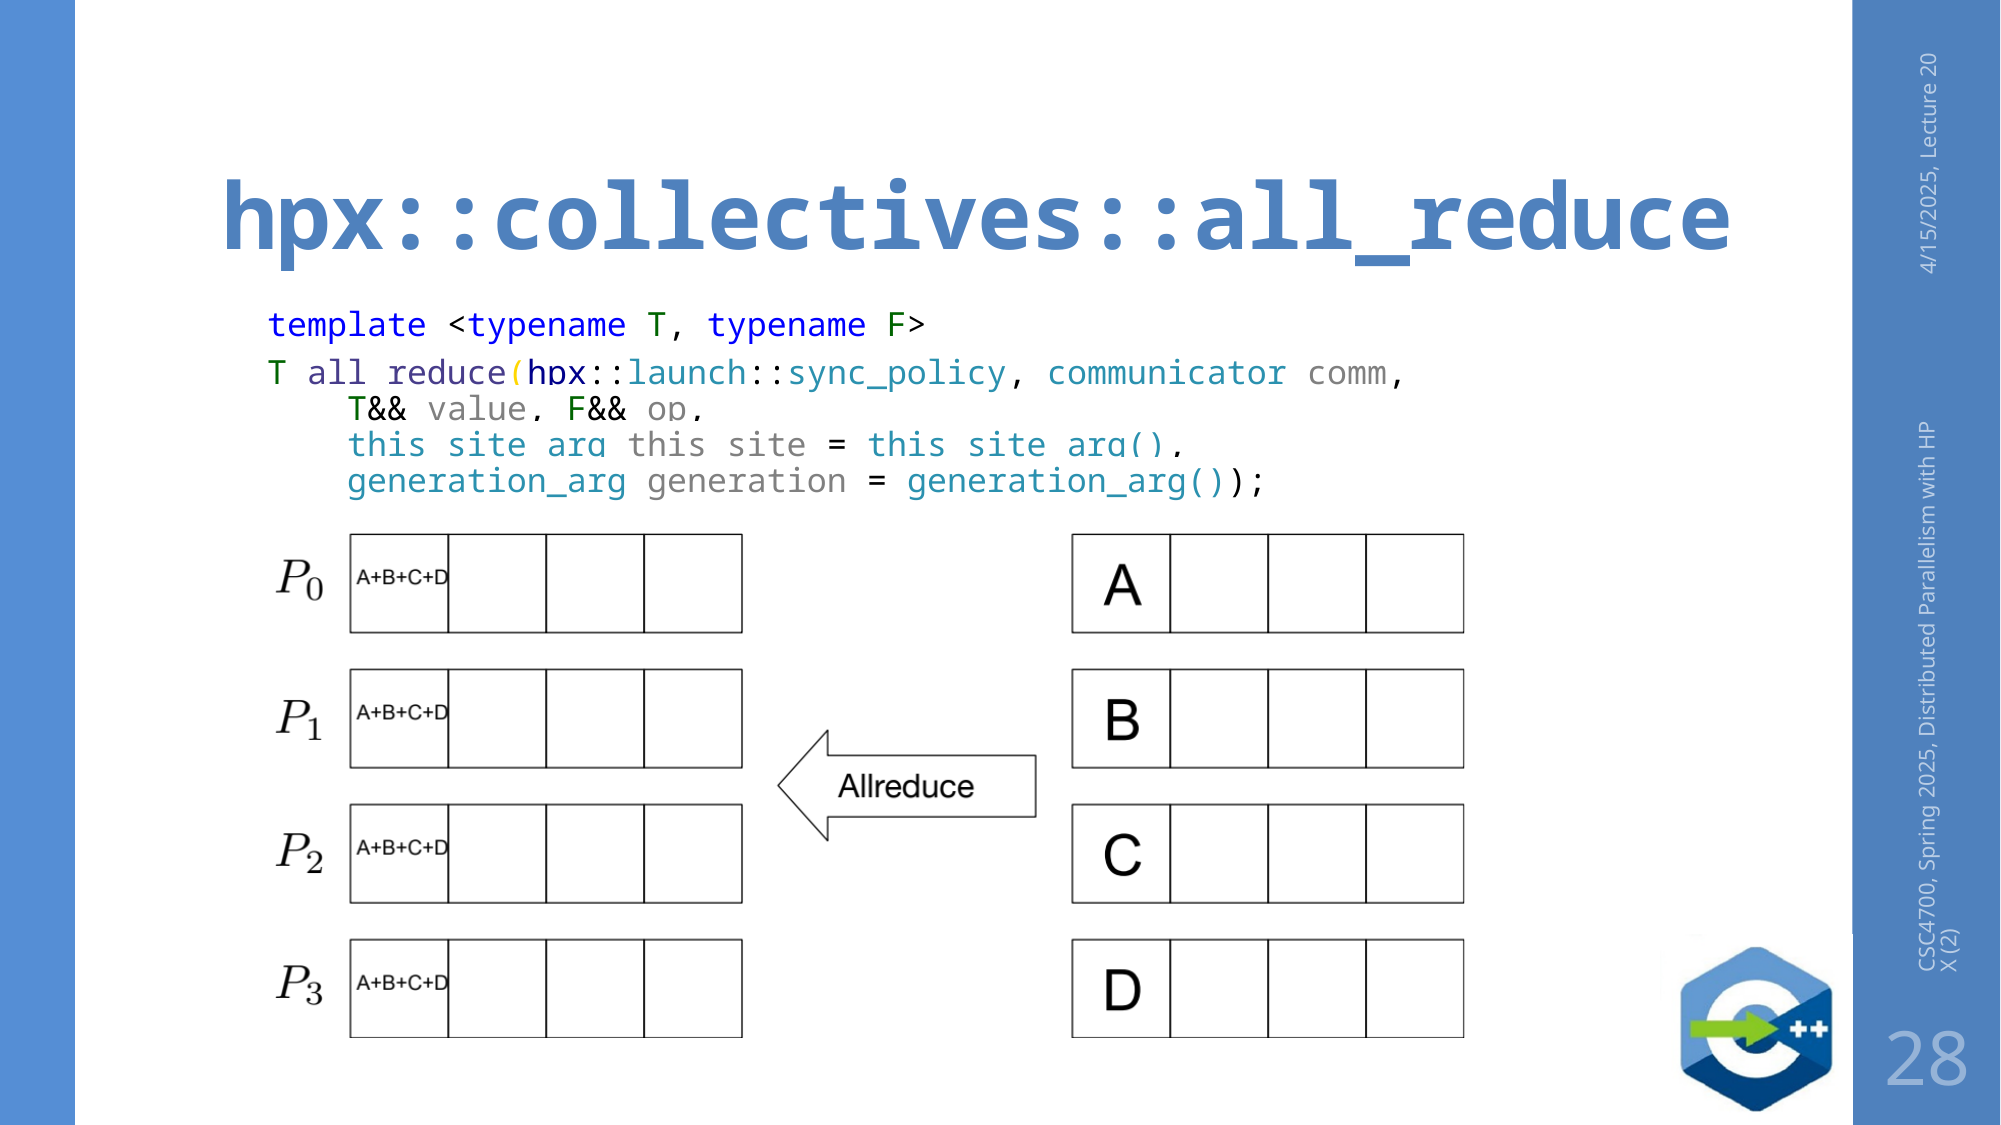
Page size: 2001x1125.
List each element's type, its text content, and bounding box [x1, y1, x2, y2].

list template <typename T, typename F> T all_reduce(hpx::launch::sync_policy, communicator comm, T&& value, F&& op, this_site_arg this_site = this_site_arg(), generation_arg generation = generation_arg()); [206, 299, 1617, 1014]
footer CSC4700, Spring 2025, Distributed Parallelism with HPX (2) [1897, 400, 1958, 988]
title hpx::collectives::all_reduce [206, 48, 1797, 278]
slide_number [1897, 37, 1958, 351]
picture [1660, 934, 1853, 1125]
picture [274, 530, 1465, 1038]
slide_number 28 [1852, 1012, 2000, 1110]
